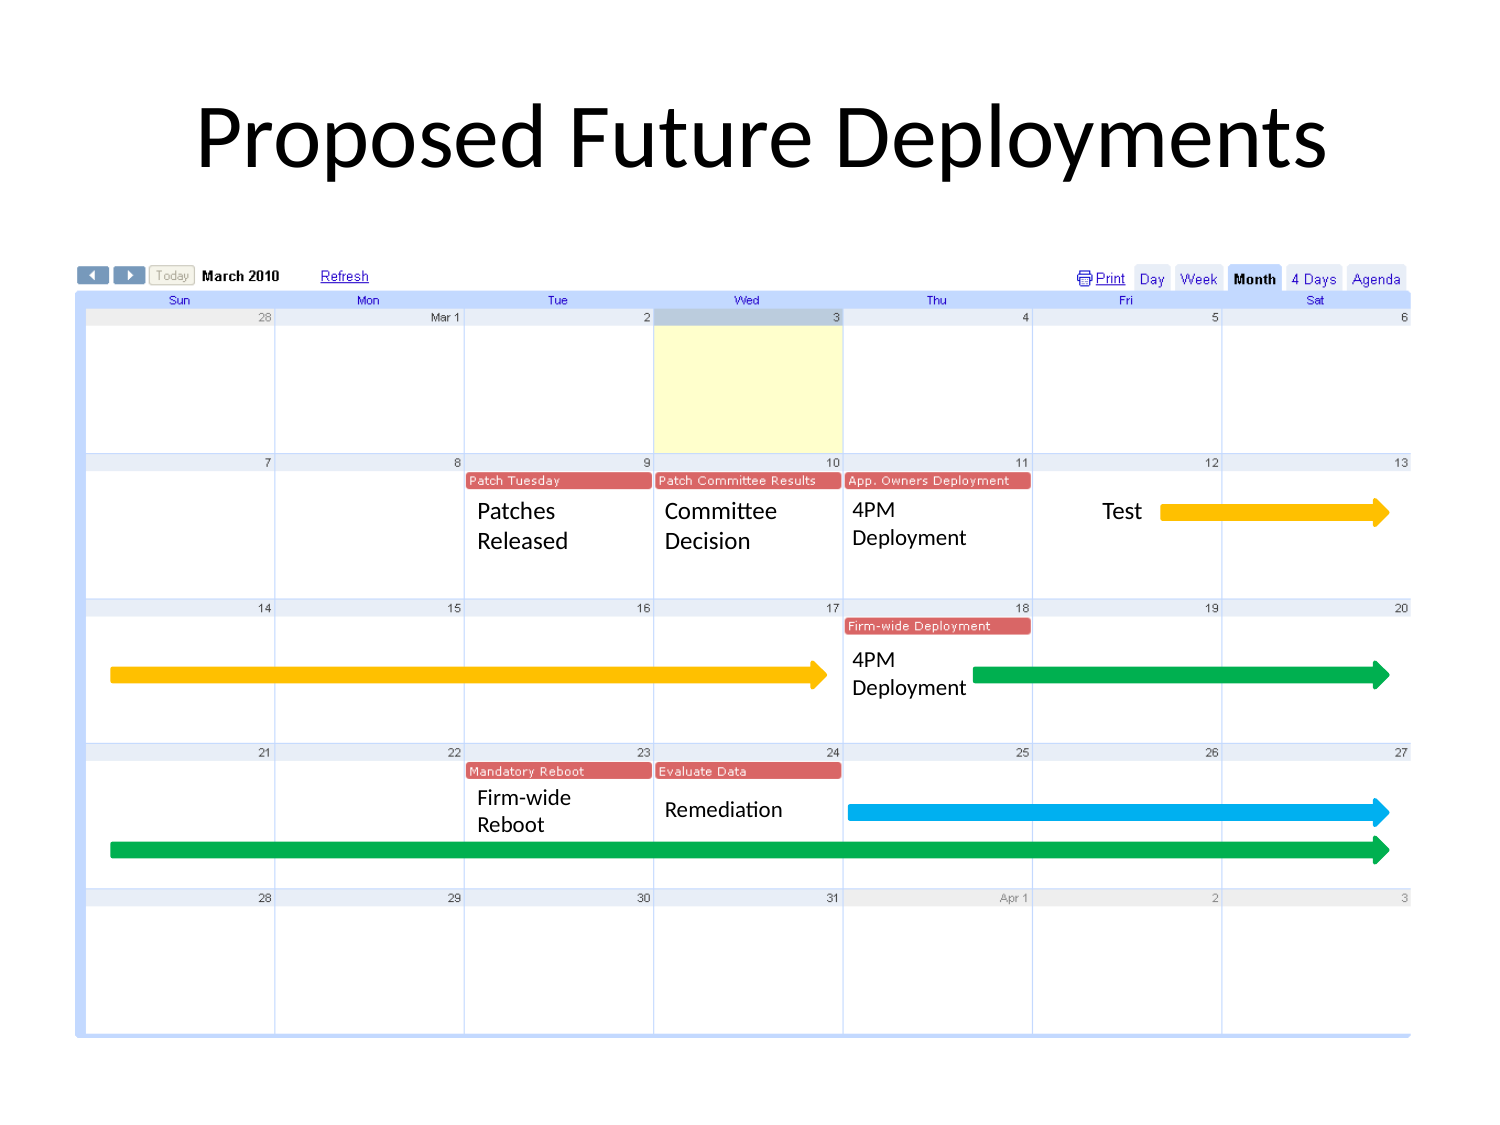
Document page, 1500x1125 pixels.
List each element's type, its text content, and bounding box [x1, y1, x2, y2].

picture [74, 262, 1413, 1038]
title Proposed Future Deployments [87, 37, 1438, 226]
